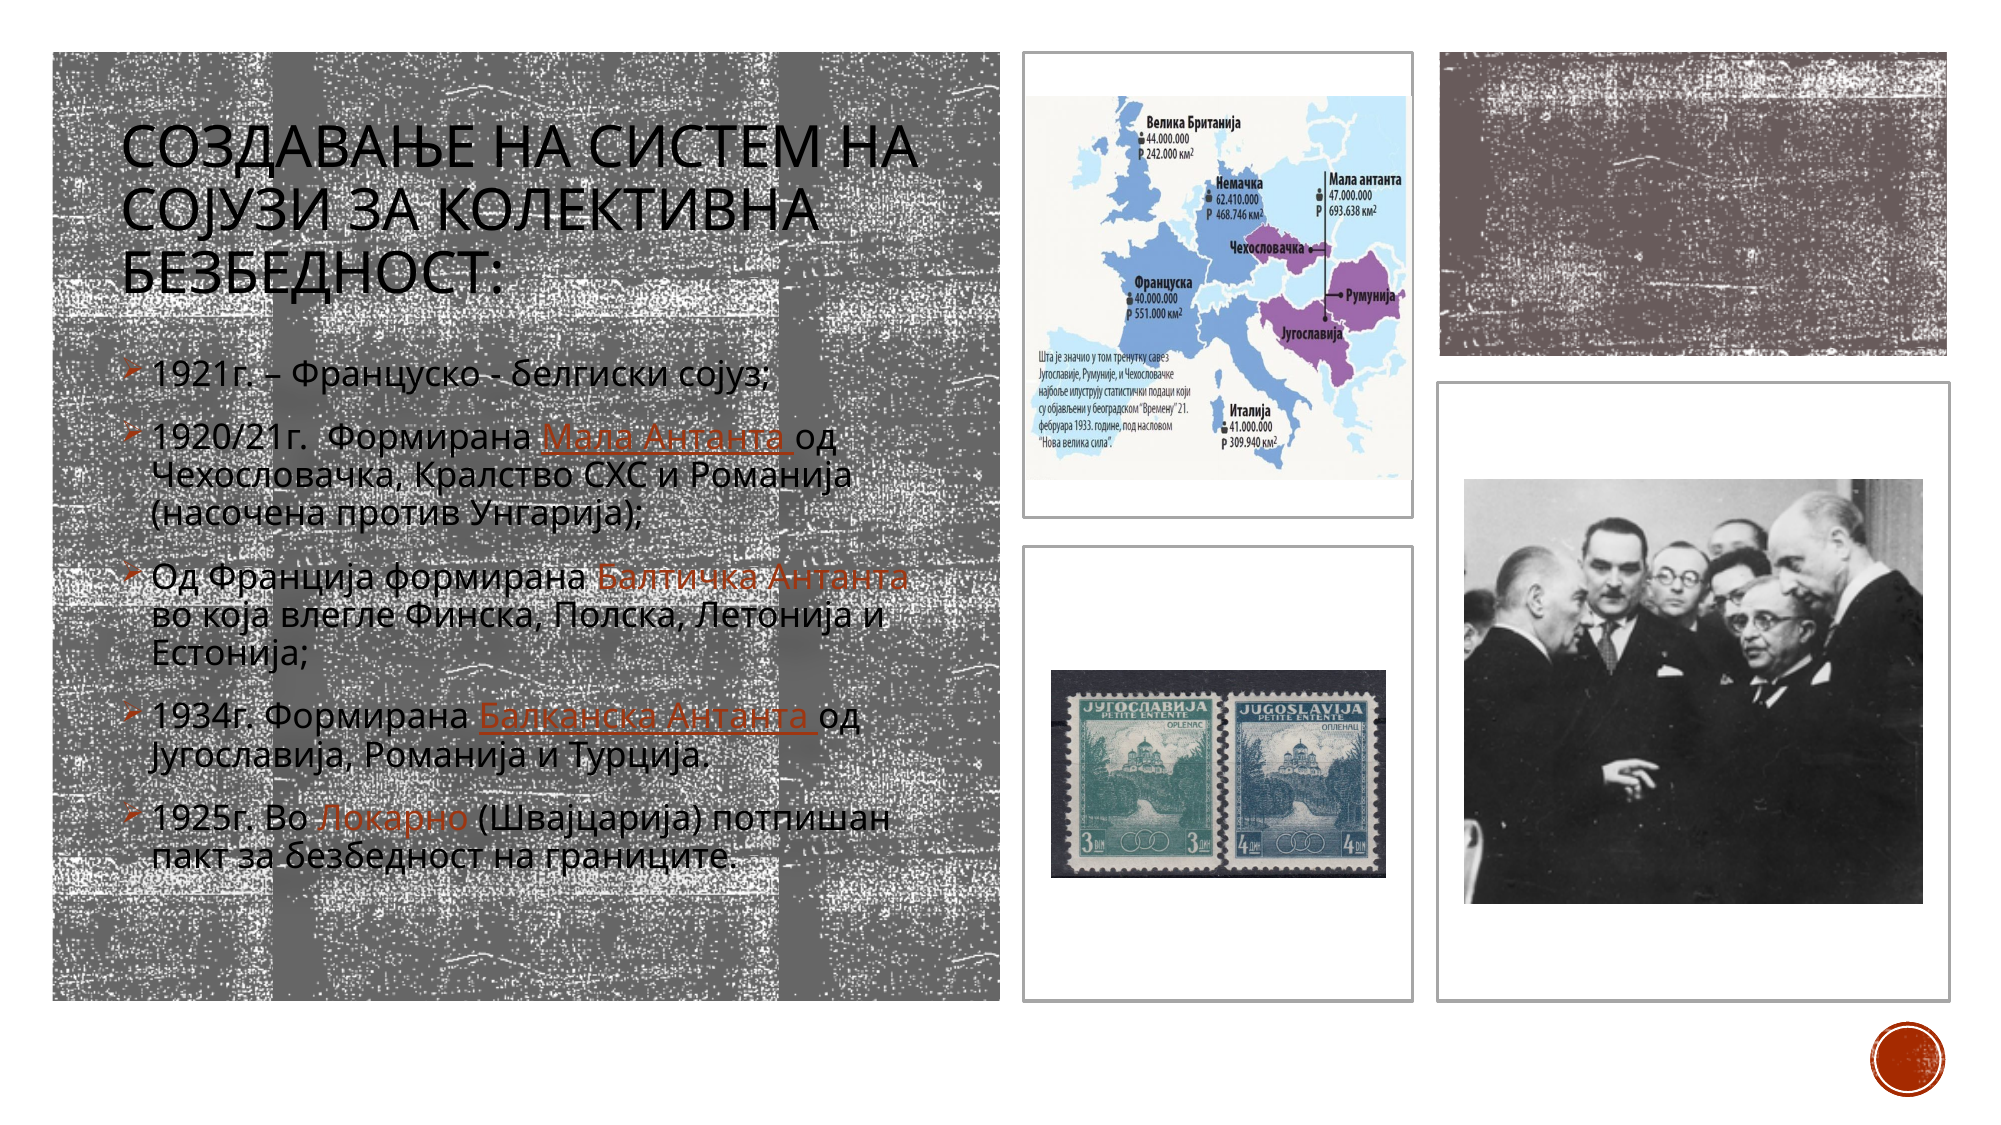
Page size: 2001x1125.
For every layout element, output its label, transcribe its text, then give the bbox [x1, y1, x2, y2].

text_box [52, 52, 1001, 1002]
picture [1026, 96, 1412, 480]
text_box [1439, 52, 1947, 356]
title Создавање на Систем на сојузи за колективна безбедност: [105, 79, 954, 344]
list 1921г. – Француско - белгиски сојуз; 1920/21г. Формирана Мала Антанта од Чехословачка, Кралство СХС и Романија (насочена против Унгарија); Од Франција формирана Балтичка Антанта во која влегле Финска, Полска, Летонија и Естонија; 1934г. Формирана Балканска Антанта од Југославија, Романија и Турција. 1925г. Во Локарно (Швајцарија) потпишан пакт за безбедност на границите. [105, 348, 954, 965]
text_box [1437, 381, 1950, 1002]
picture [1464, 479, 1923, 904]
picture [1051, 670, 1386, 878]
text_box [1023, 546, 1414, 1002]
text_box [1872, 1025, 1943, 1095]
text_box [1023, 52, 1414, 518]
